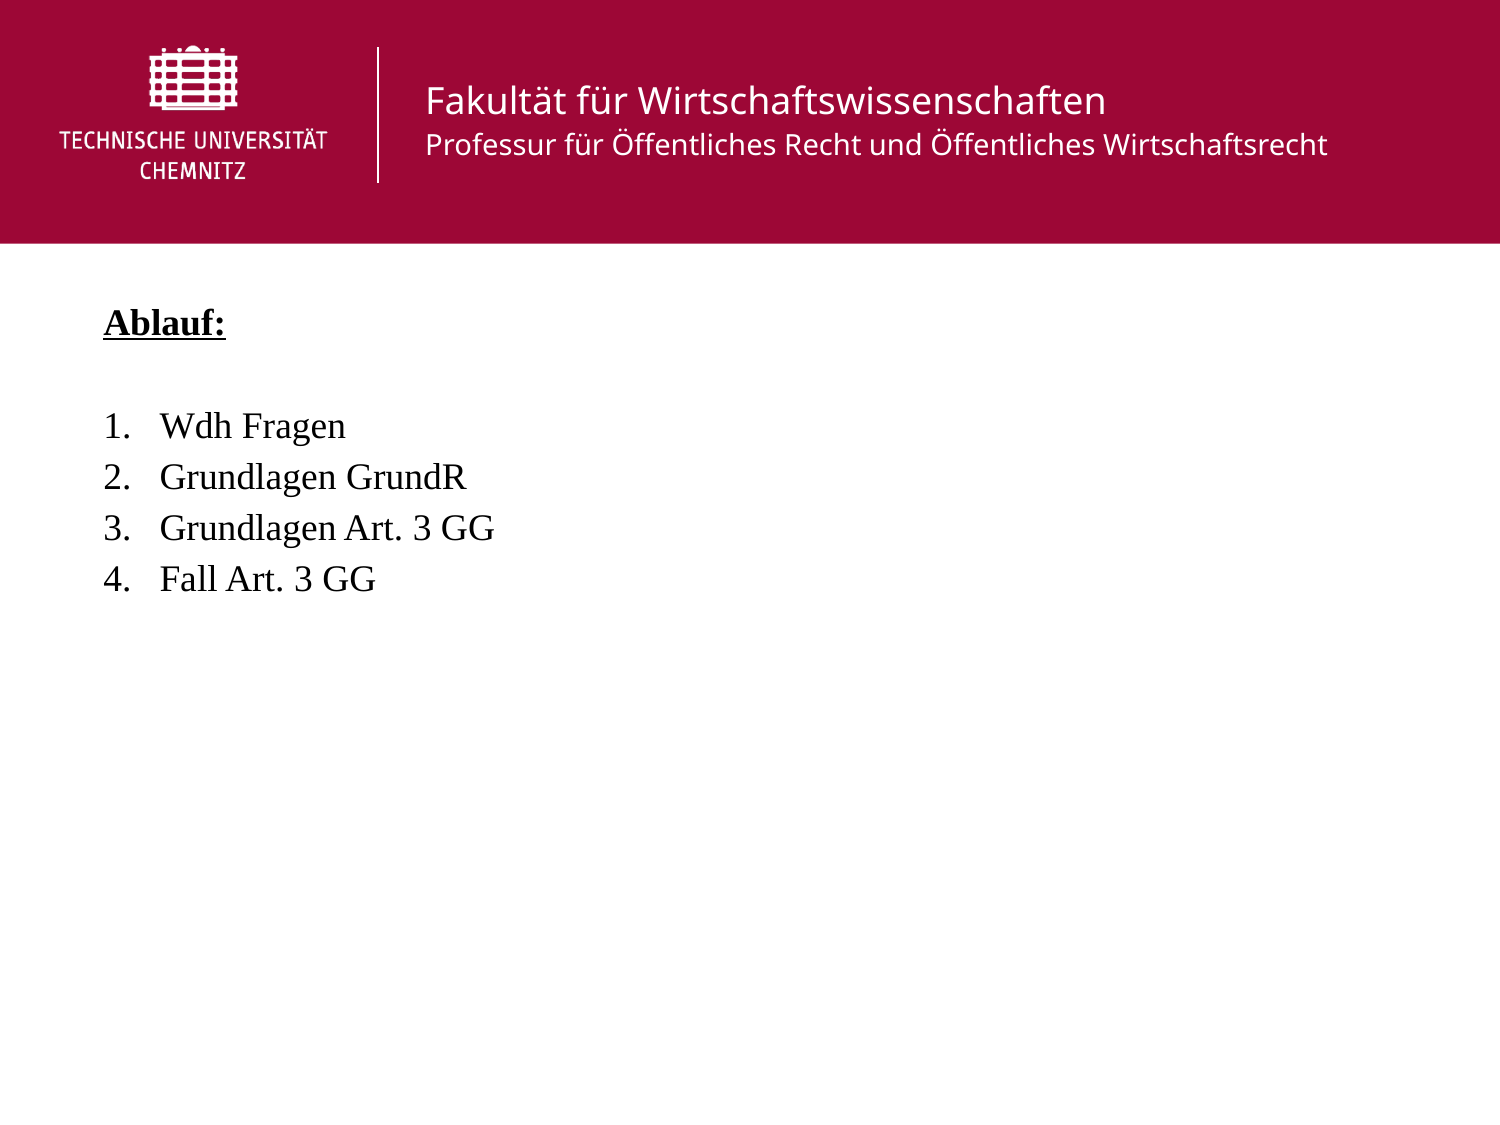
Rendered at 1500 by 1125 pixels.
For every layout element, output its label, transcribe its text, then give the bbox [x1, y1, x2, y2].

list Ablauf: Wdh Fragen Grundlagen GrundR Grundlagen Art. 3 GG Fall Art. 3 GG [88, 290, 1418, 1024]
title [88, 162, 1418, 268]
picture [2, 0, 384, 236]
